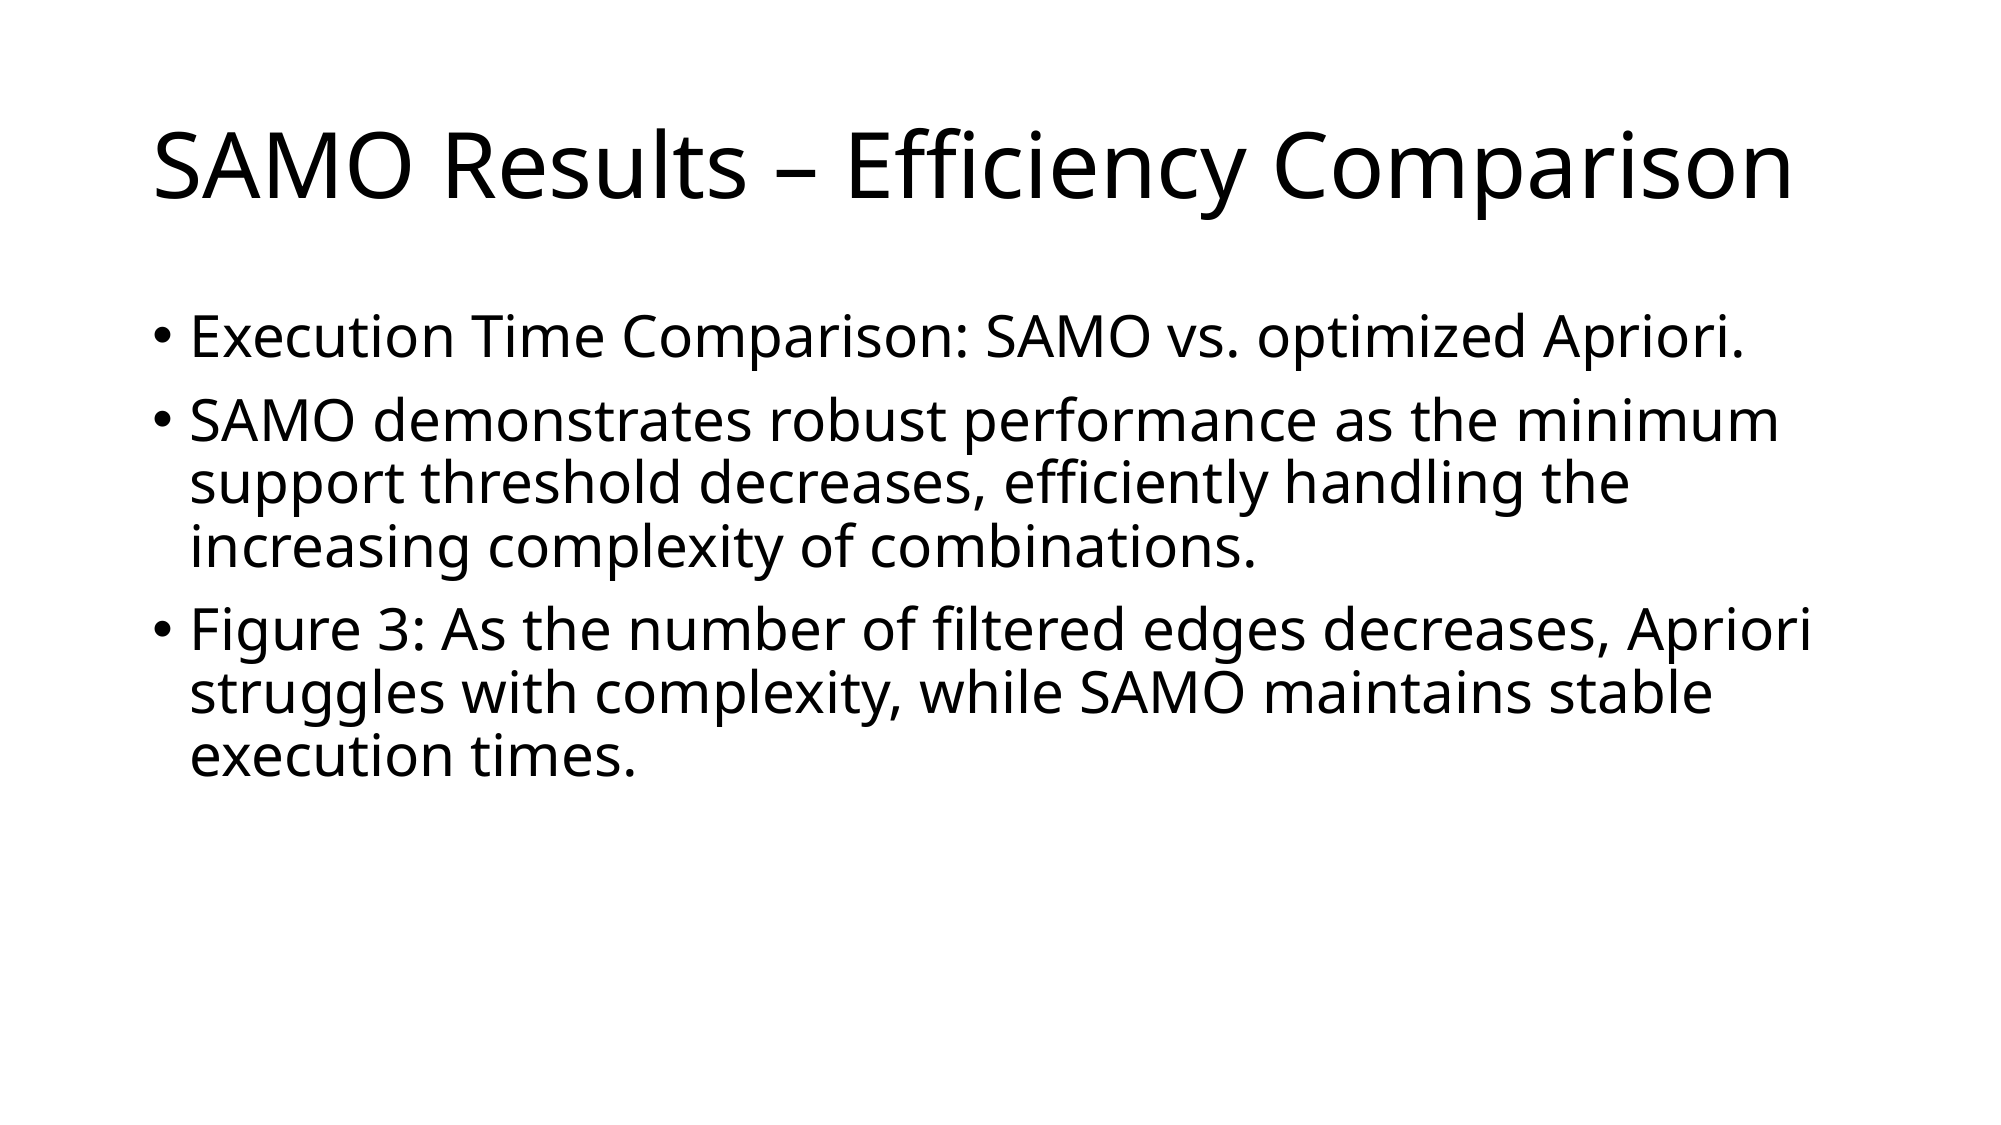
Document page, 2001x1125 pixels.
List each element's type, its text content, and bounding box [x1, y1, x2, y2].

title SAMO Results – Efficiency Comparison [137, 59, 1863, 278]
list Execution Time Comparison: SAMO vs. optimized Apriori. SAMO demonstrates robust performance as the minimum support threshold decreases, efficiently handling the increasing complexity of combinations. Figure 3: As the number of filtered edges decreases, Apriori struggles with complexity, while SAMO maintains stable execution times. [137, 299, 1863, 1014]
